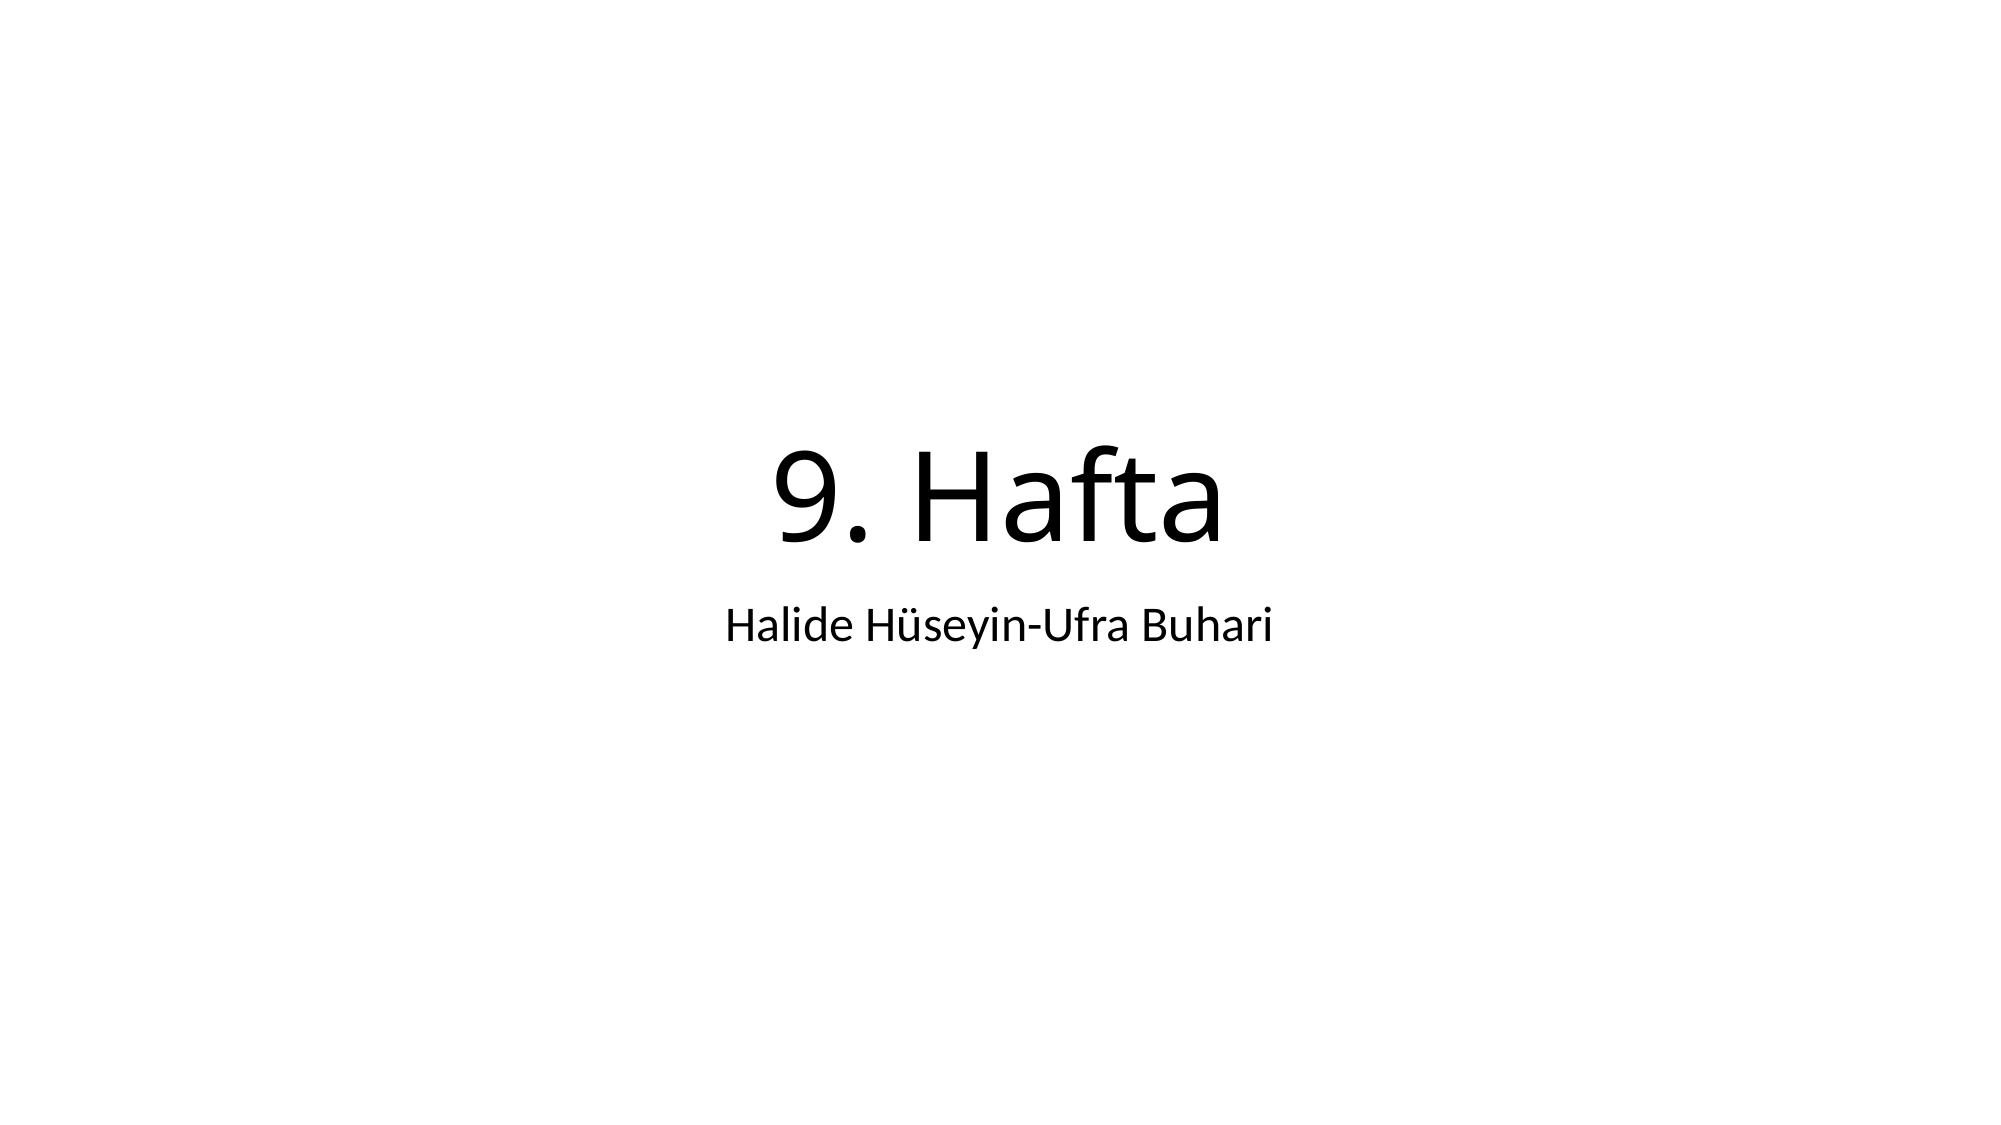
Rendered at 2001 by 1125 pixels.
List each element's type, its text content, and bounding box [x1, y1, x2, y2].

title 9. Hafta [249, 184, 1750, 576]
subtitle Halide Hüseyin-Ufra Buhari [249, 590, 1750, 863]
